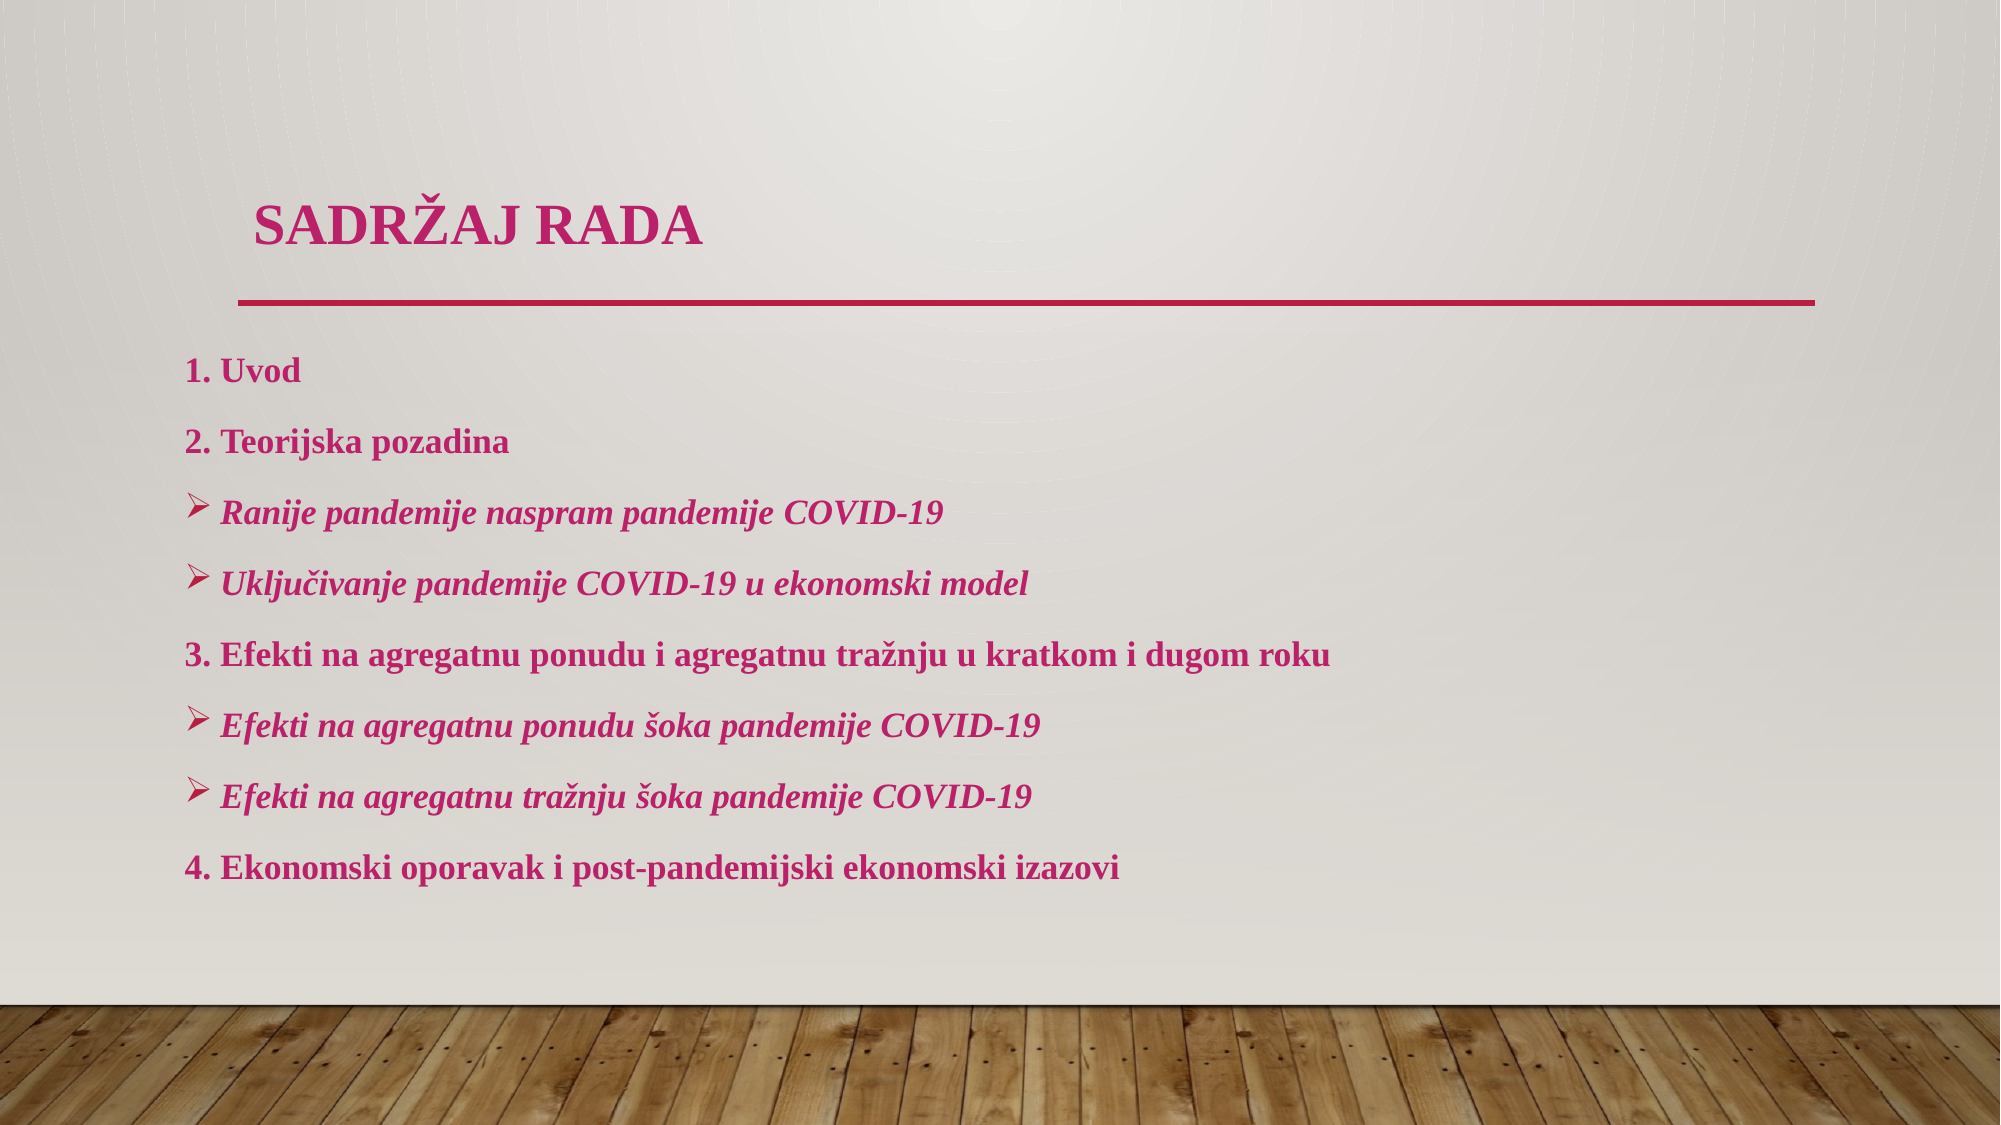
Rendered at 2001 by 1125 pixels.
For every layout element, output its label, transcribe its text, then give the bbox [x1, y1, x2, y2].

list 1. Uvod 2. Teorijska pozadina Ranije pandemije naspram pandemije COVID-19 Uključivanje pandemije COVID-19 u ekonomski model 3. Efekti na agregatnu ponudu i agregatnu tražnju u kratkom i dugom roku Efekti na agregatnu ponudu šoka pandemije COVID-19 Efekti na agregatnu tražnju šoka pandemije COVID-19 4. Ekonomski oporavak i post-pandemijski ekonomski izazovi [169, 330, 1745, 897]
title Sadržaj rada [238, 186, 1814, 305]
picture [0, 1005, 2000, 1125]
